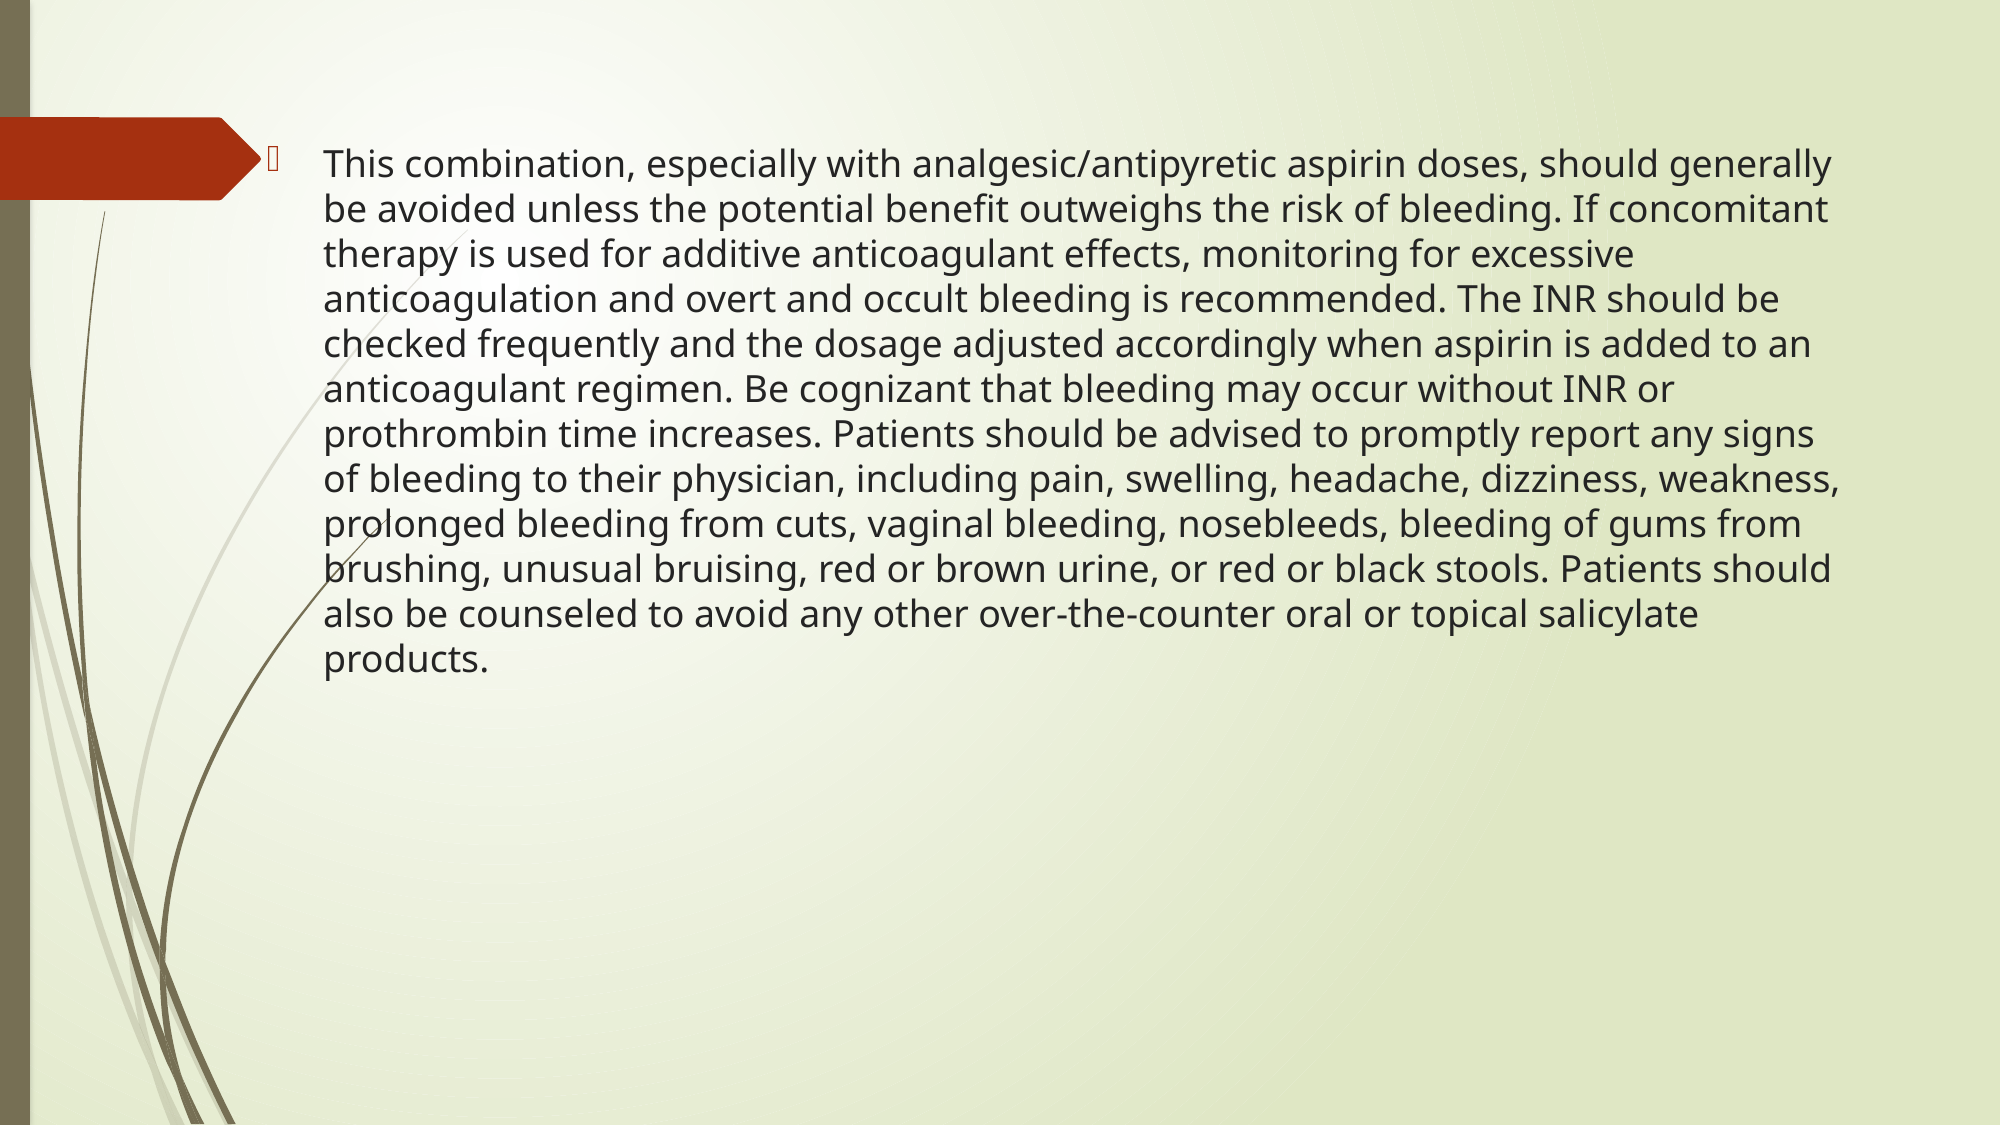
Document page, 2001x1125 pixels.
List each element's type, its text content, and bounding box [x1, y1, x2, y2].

list This combination, especially with analgesic/antipyretic aspirin doses, should generally be avoided unless the potential benefit outweighs the risk of bleeding. If concomitant therapy is used for additive anticoagulant effects, monitoring for excessive anticoagulation and overt and occult bleeding is recommended. The INR should be checked frequently and the dosage adjusted accordingly when aspirin is added to an anticoagulant regimen. Be cognizant that bleeding may occur without INR or prothrombin time increases. Patients should be advised to promptly report any signs of bleeding to their physician, including pain, swelling, headache, dizziness, weakness, prolonged bleeding from cuts, vaginal bleeding, nosebleeds, bleeding of gums from brushing, unusual bruising, red or brown urine, or red or black stools. Patients should also be counseled to avoid any other over-the-counter oral or topical salicylate products. [251, 132, 1872, 912]
